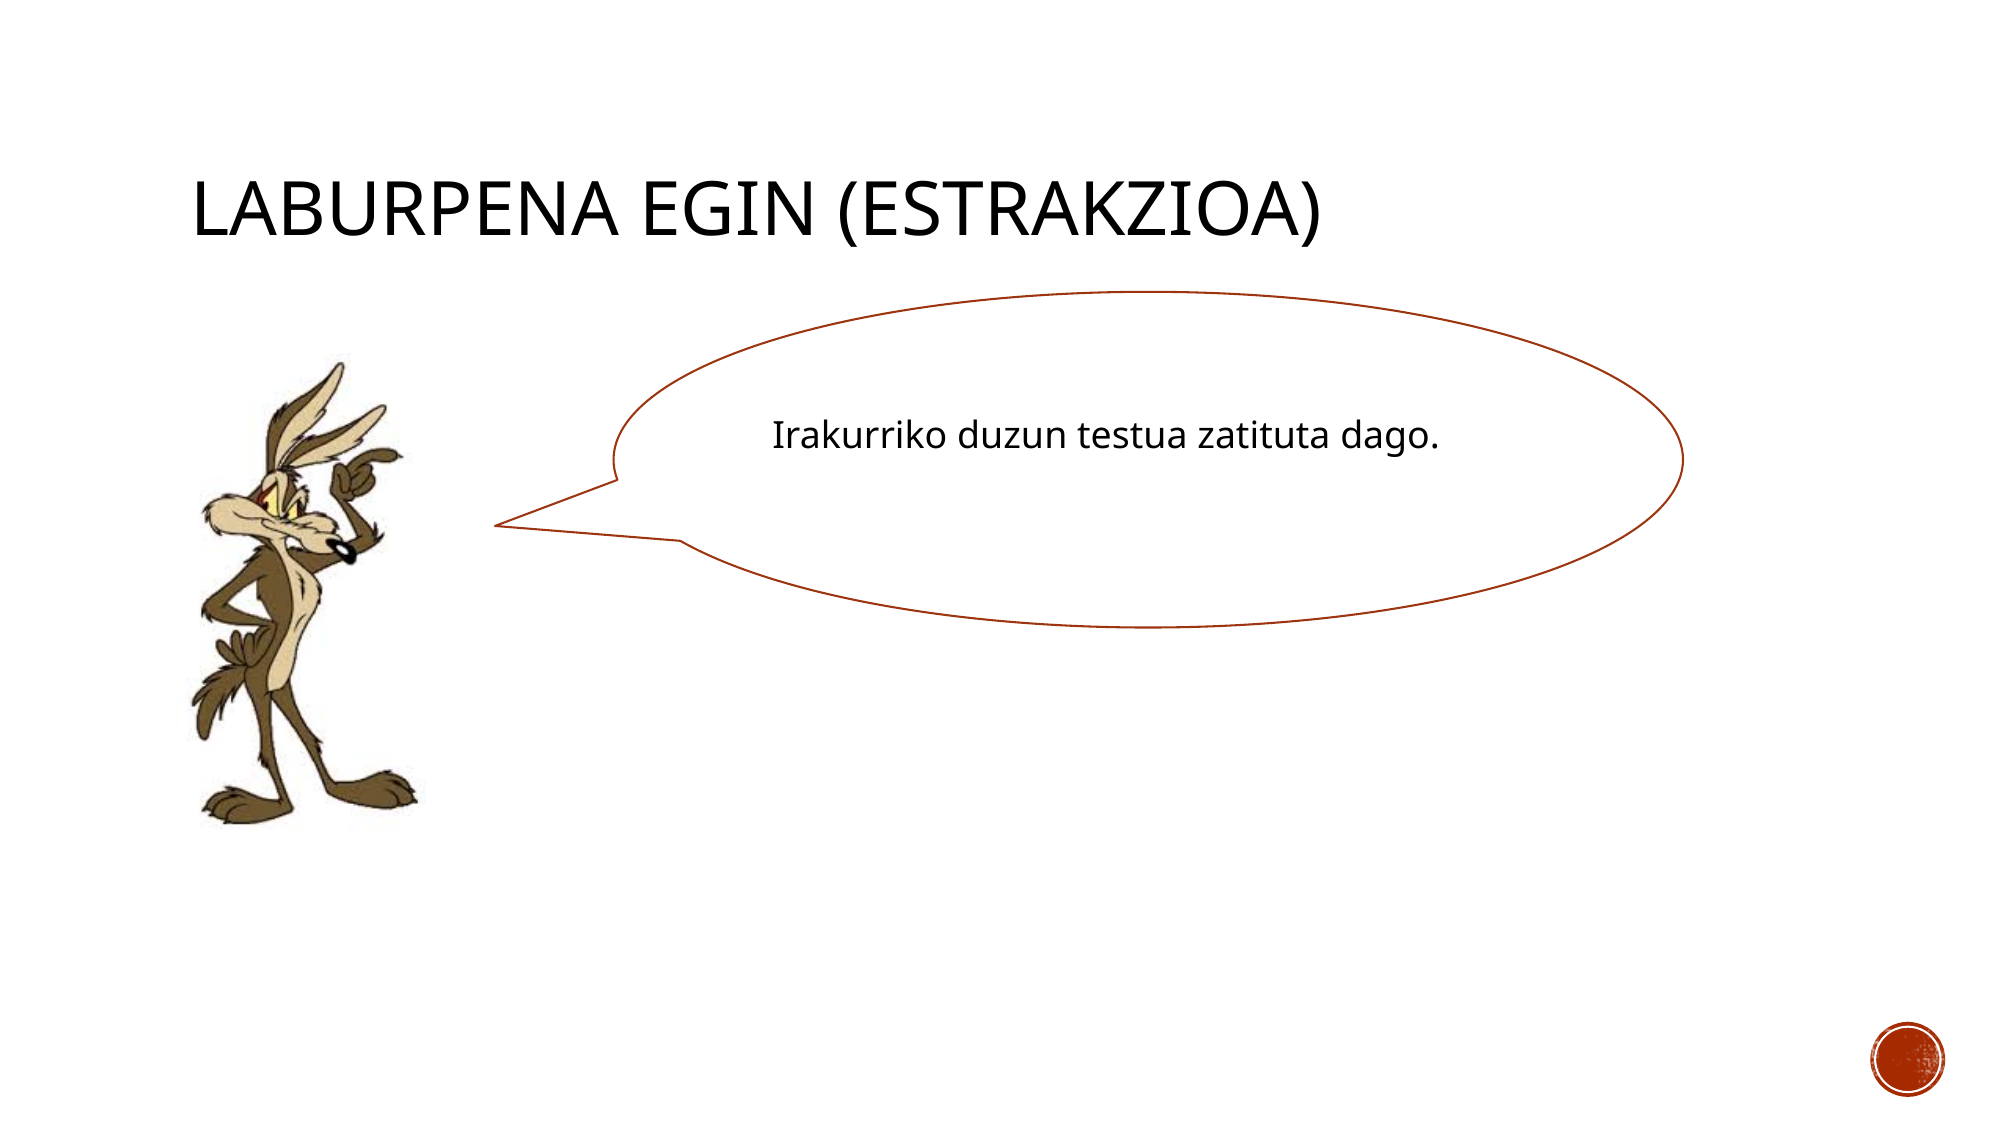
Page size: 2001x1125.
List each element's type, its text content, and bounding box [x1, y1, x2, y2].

text_box Irakurriko duzun testua zatituta dago. [757, 404, 1546, 464]
picture [175, 353, 429, 840]
text_box [493, 290, 1685, 629]
title Laburpena egin (estrakzioa) [175, 79, 1826, 344]
